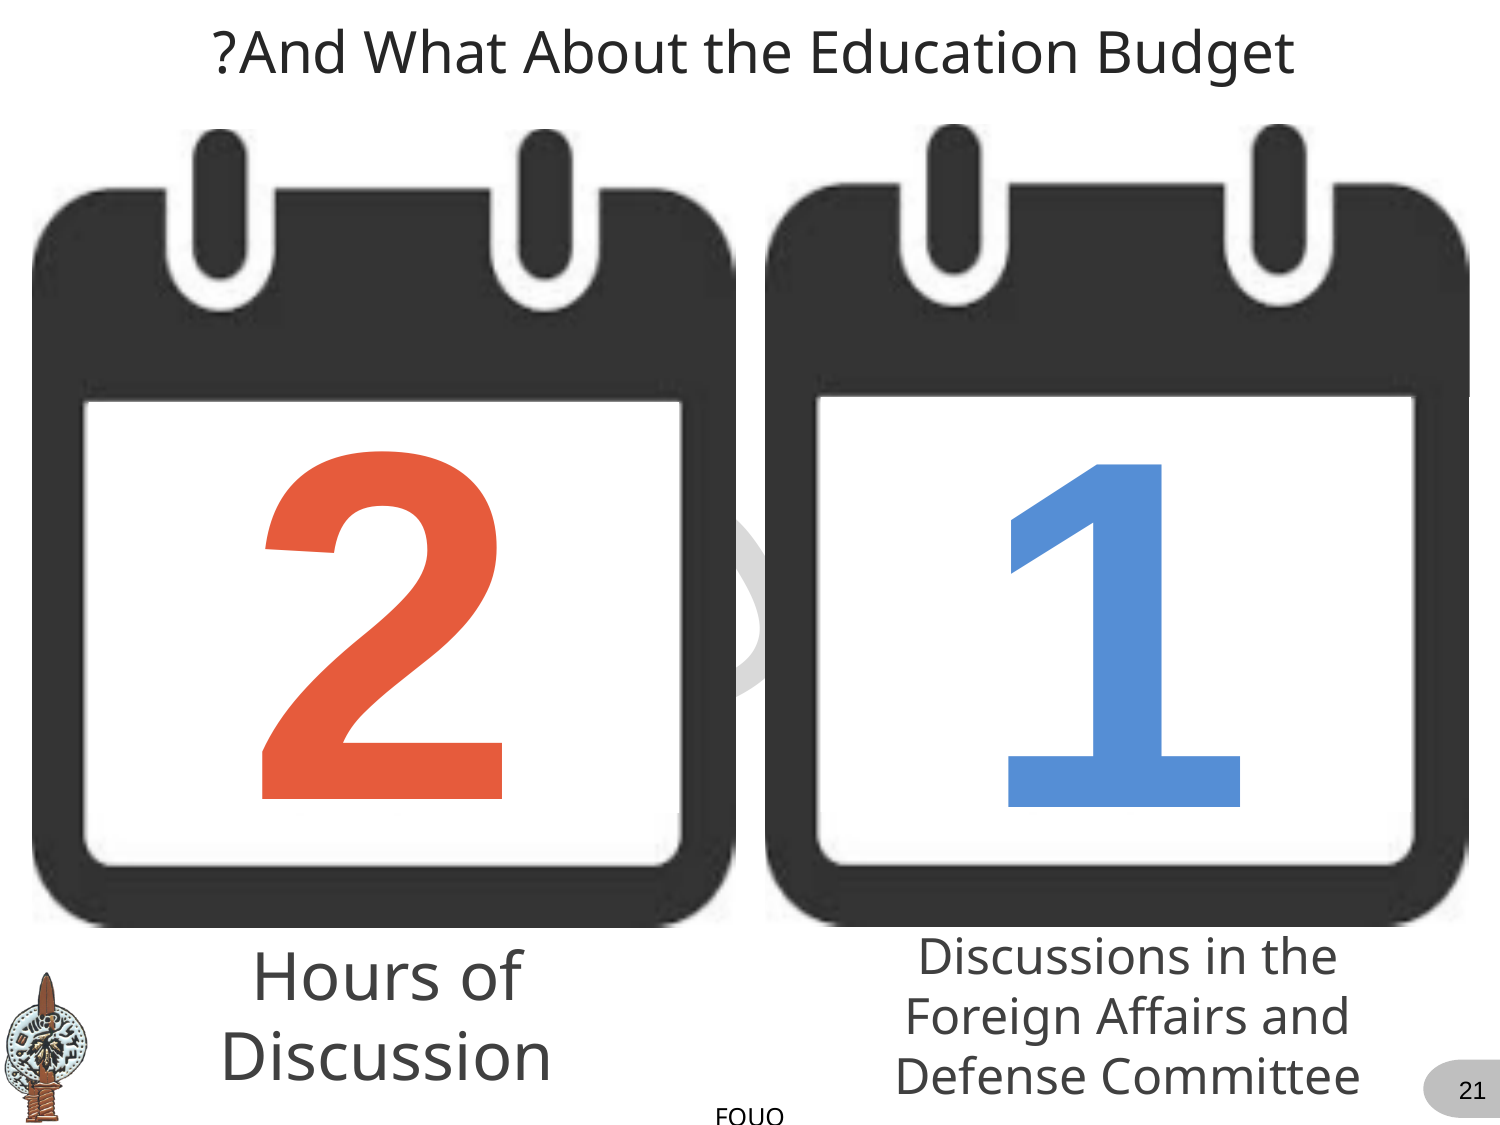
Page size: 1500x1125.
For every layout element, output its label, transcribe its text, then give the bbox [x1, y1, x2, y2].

picture [31, 812, 736, 928]
text_box And What About the Education Budget? [2, 7, 1500, 93]
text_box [31, 409, 736, 812]
picture [0, 966, 94, 1125]
text_box Hours of Discussion [154, 937, 620, 1102]
picture [764, 812, 1470, 928]
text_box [764, 404, 1470, 812]
picture [31, 129, 736, 402]
text_box Discussions in the Foreign Affairs and Defense Committee [832, 936, 1424, 1112]
picture [765, 124, 1470, 397]
